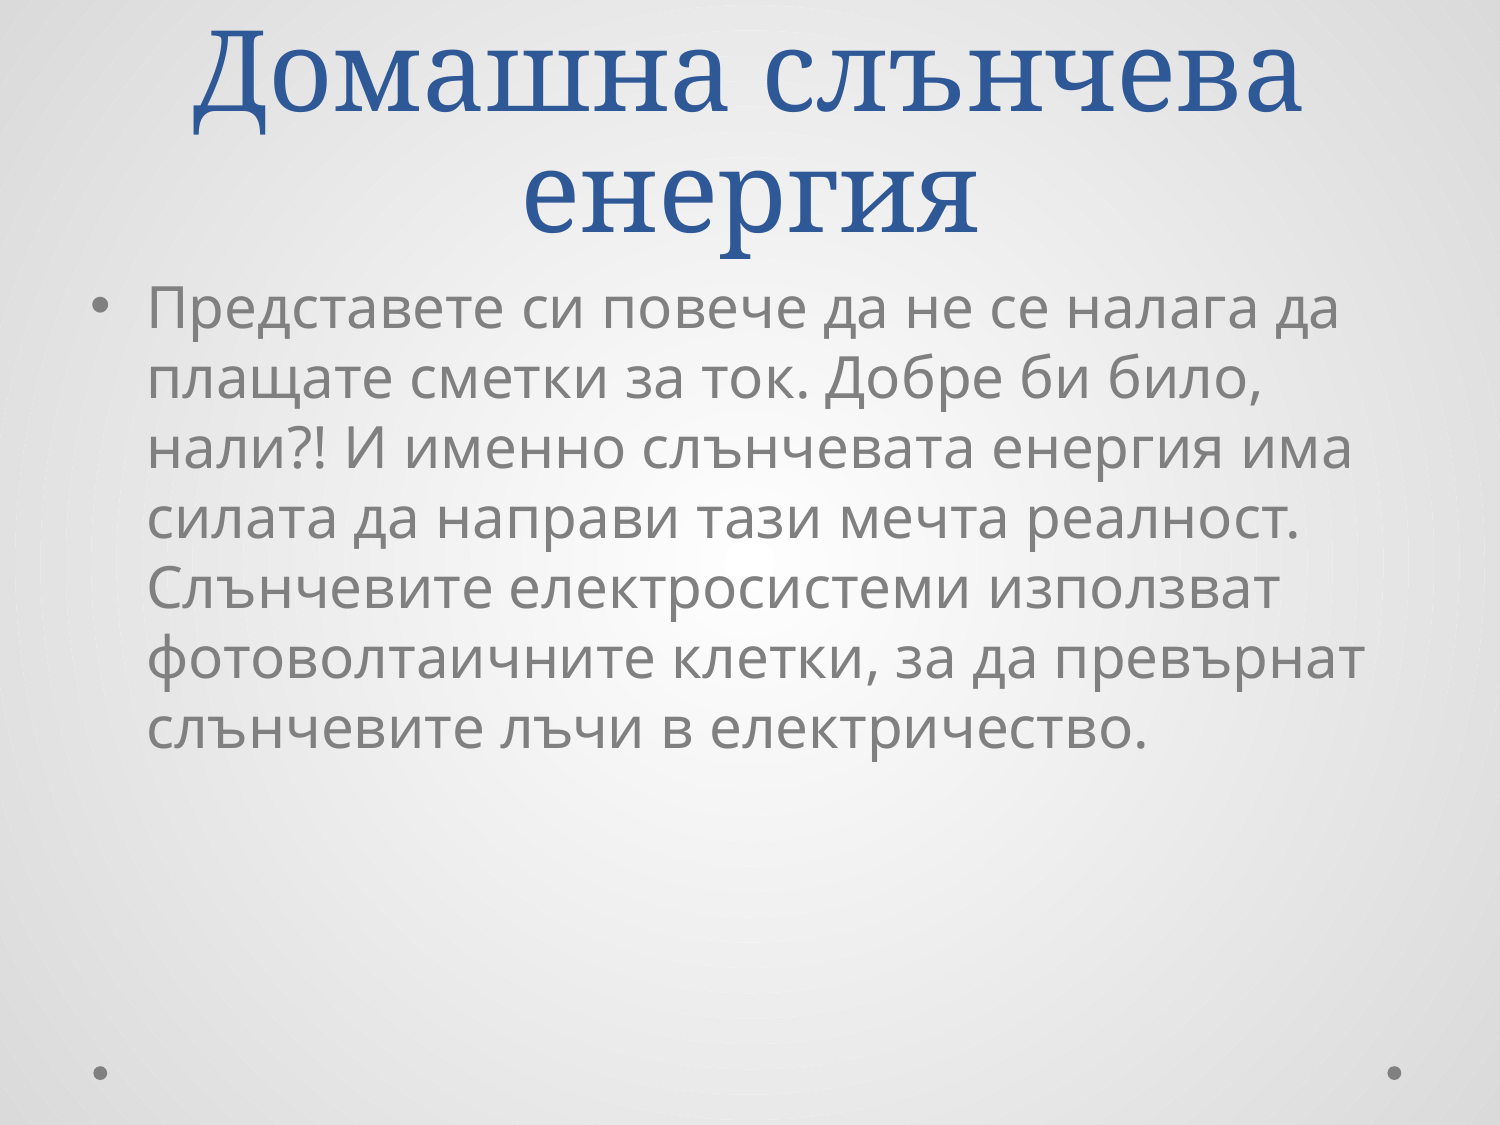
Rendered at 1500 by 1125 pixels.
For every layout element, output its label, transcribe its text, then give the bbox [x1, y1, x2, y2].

list Представете си повече да не се налага да плащате сметки за ток. Добре би било, нали?! И именно слънчевата енергия има силата да направи тази мечта реалност. Слънчевите електросистеми използват фотоволтаичните клетки, за да превърнат слънчевите лъчи в електричество. [75, 262, 1425, 1005]
title Домашна слънчева енергия [75, 0, 1425, 262]
